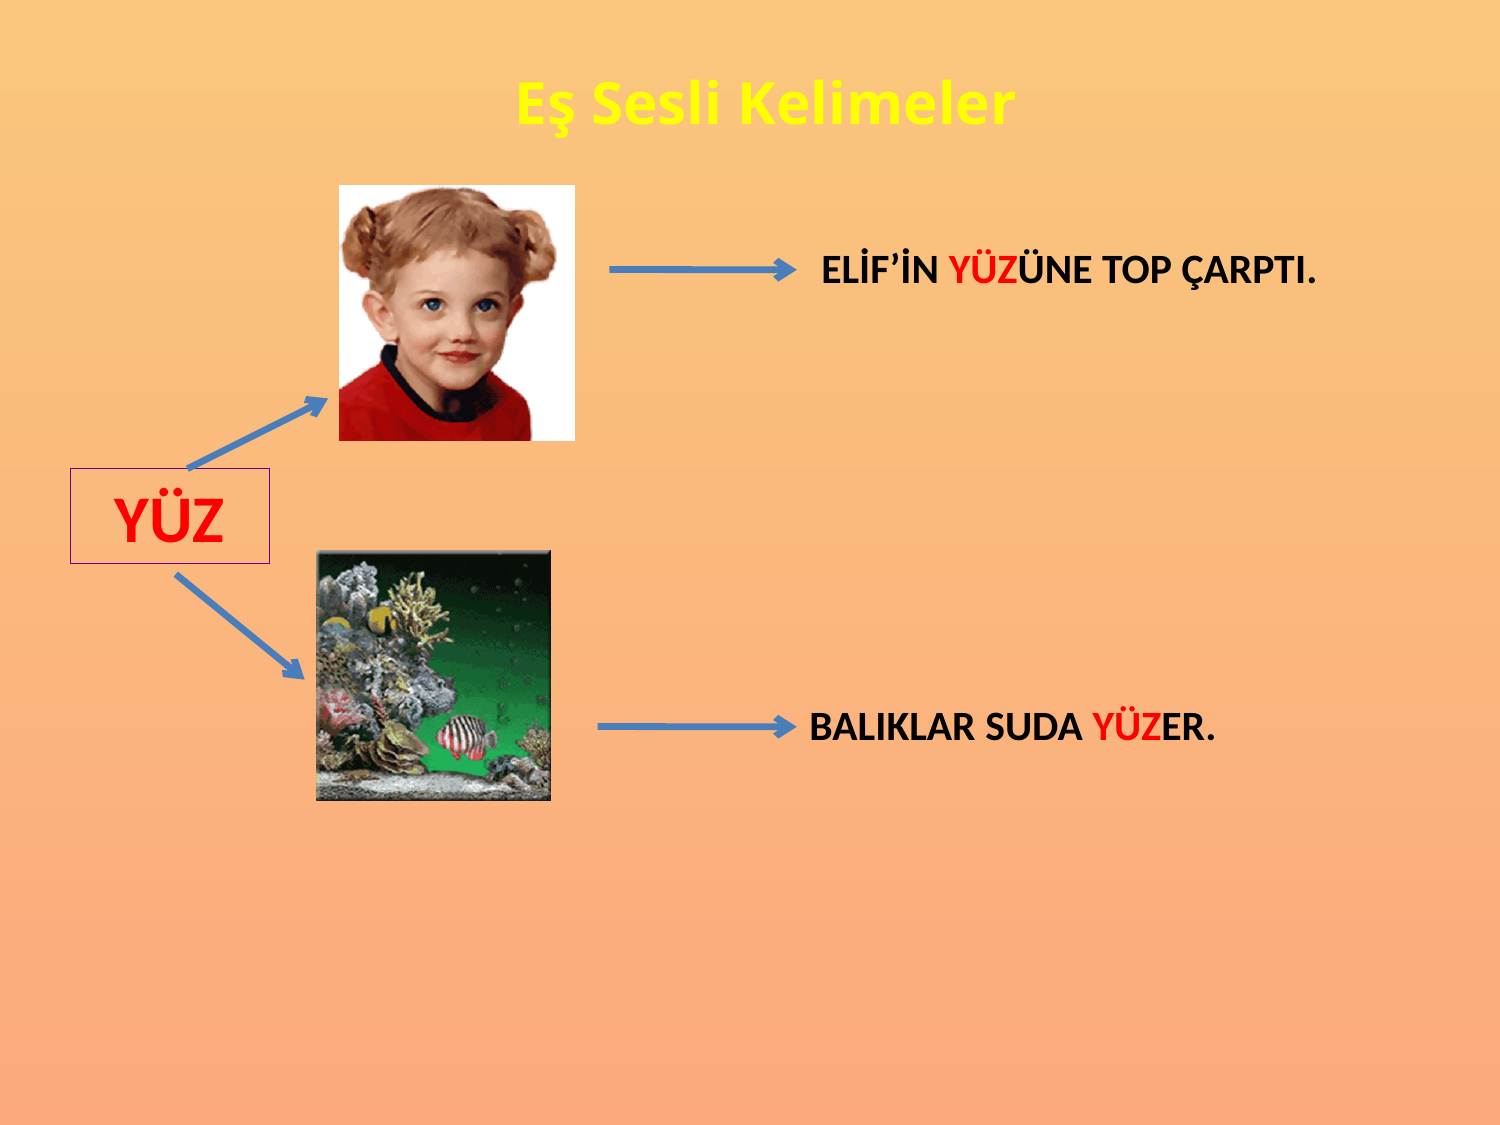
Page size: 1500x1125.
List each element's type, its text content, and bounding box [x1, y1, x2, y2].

picture [316, 550, 552, 801]
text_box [175, 573, 305, 680]
text_box ELİF’İN YÜZÜNE TOP ÇARPTI. [796, 234, 1418, 300]
text_box Eş Sesli Kelimeler [351, 58, 1181, 144]
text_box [187, 398, 329, 469]
text_box BALIKLAR SUDA YÜZER. [785, 691, 1407, 757]
text_box YÜZ [70, 468, 270, 564]
picture [339, 185, 575, 441]
